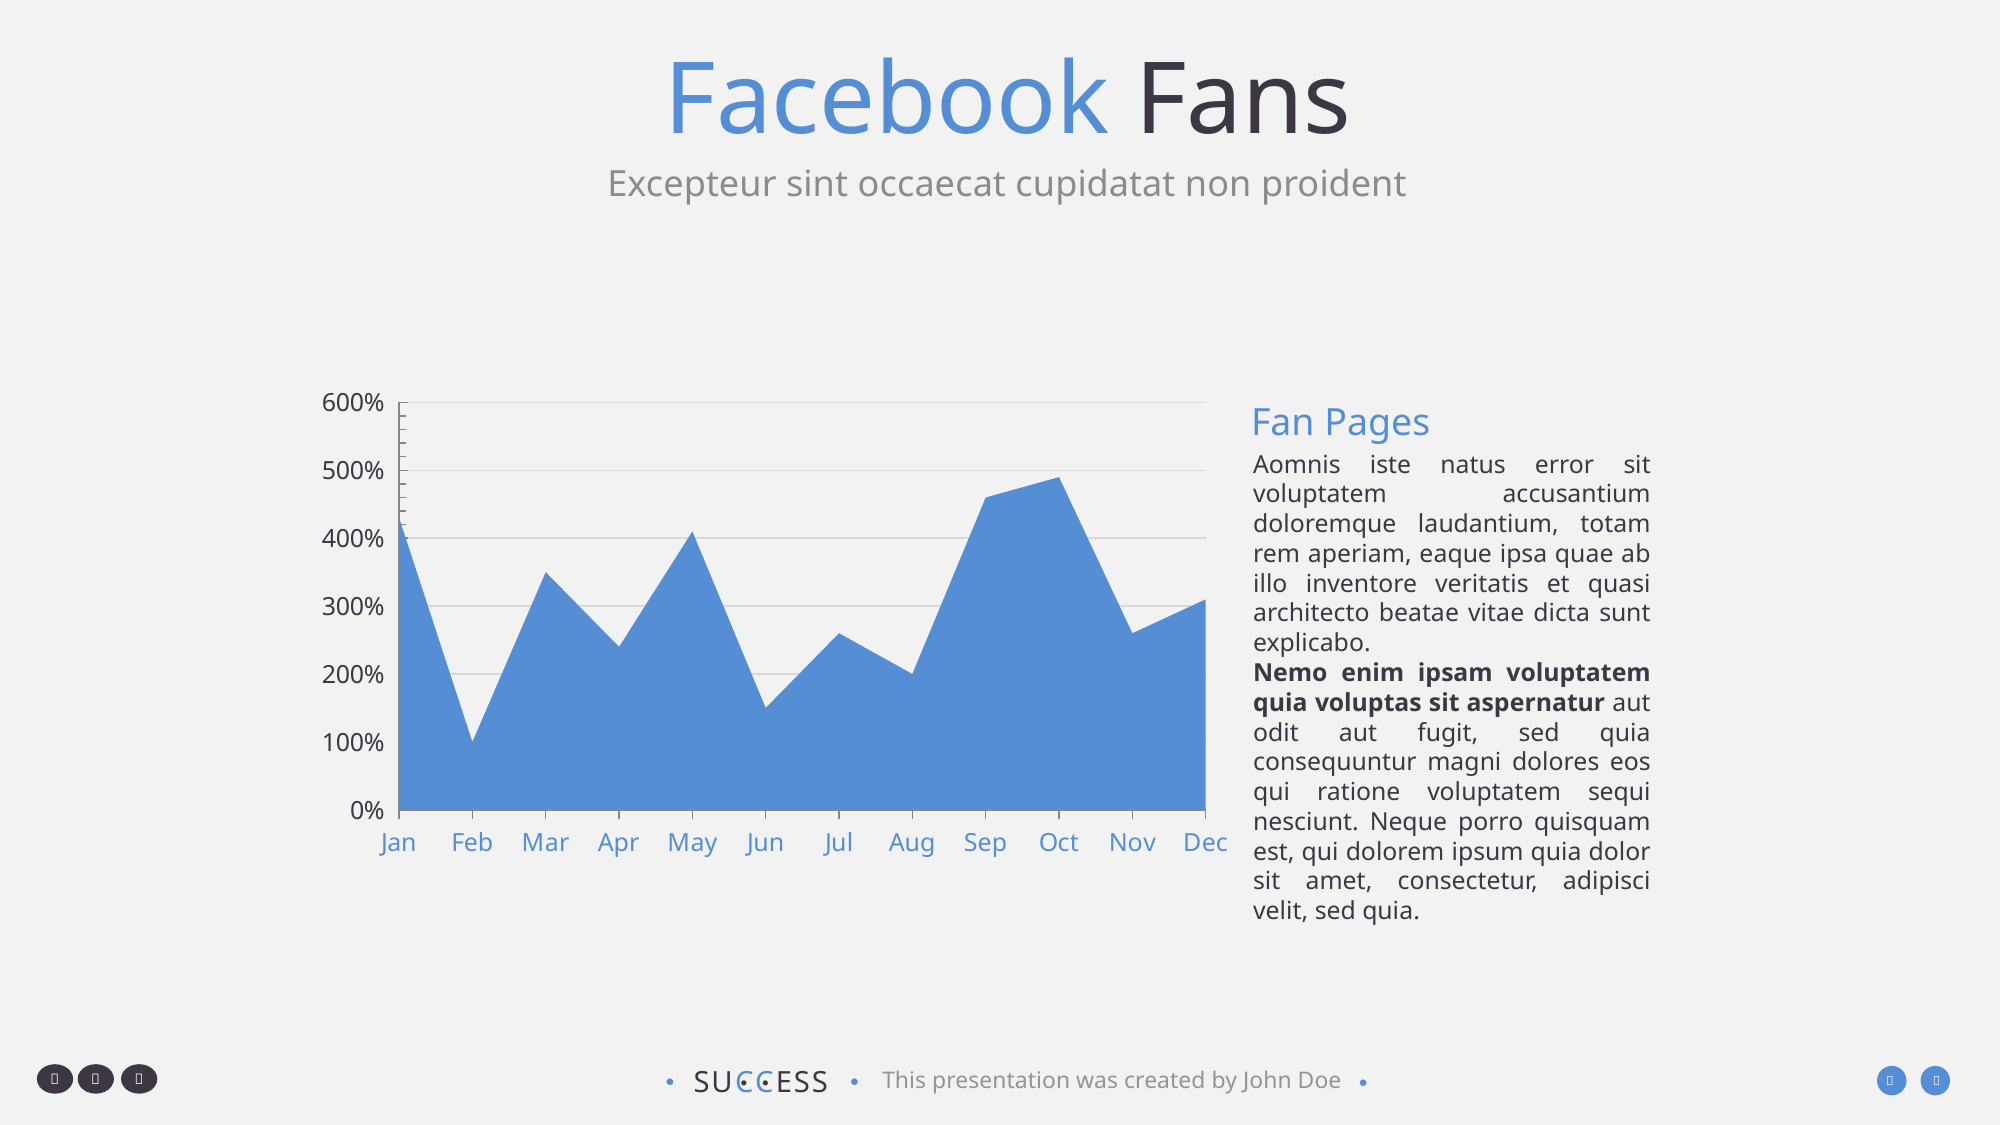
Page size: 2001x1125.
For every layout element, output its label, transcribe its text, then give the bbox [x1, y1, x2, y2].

text_box Aomnis iste natus error sit voluptatem accusantium doloremque laudantium, totam rem aperiam, eaque ipsa quae ab illo inventore veritatis et quasi architecto beatae vitae dicta sunt explicabo. Nemo enim ipsam voluptatem quia voluptas sit aspernatur aut odit aut fugit, sed quia consequuntur magni dolores eos qui ratione voluptatem sequi nesciunt. Neque porro quisquam est, qui dolorem ipsum quia dolor sit amet, consectetur, adipisci velit, sed quia. [1238, 440, 1666, 932]
title Facebook Fans [307, 26, 1709, 153]
text_box Fan Pages [1261, 390, 1465, 451]
chart [321, 293, 1257, 880]
subtitle Excepteur sint occaecat cupidatat non proident [307, 153, 1709, 236]
